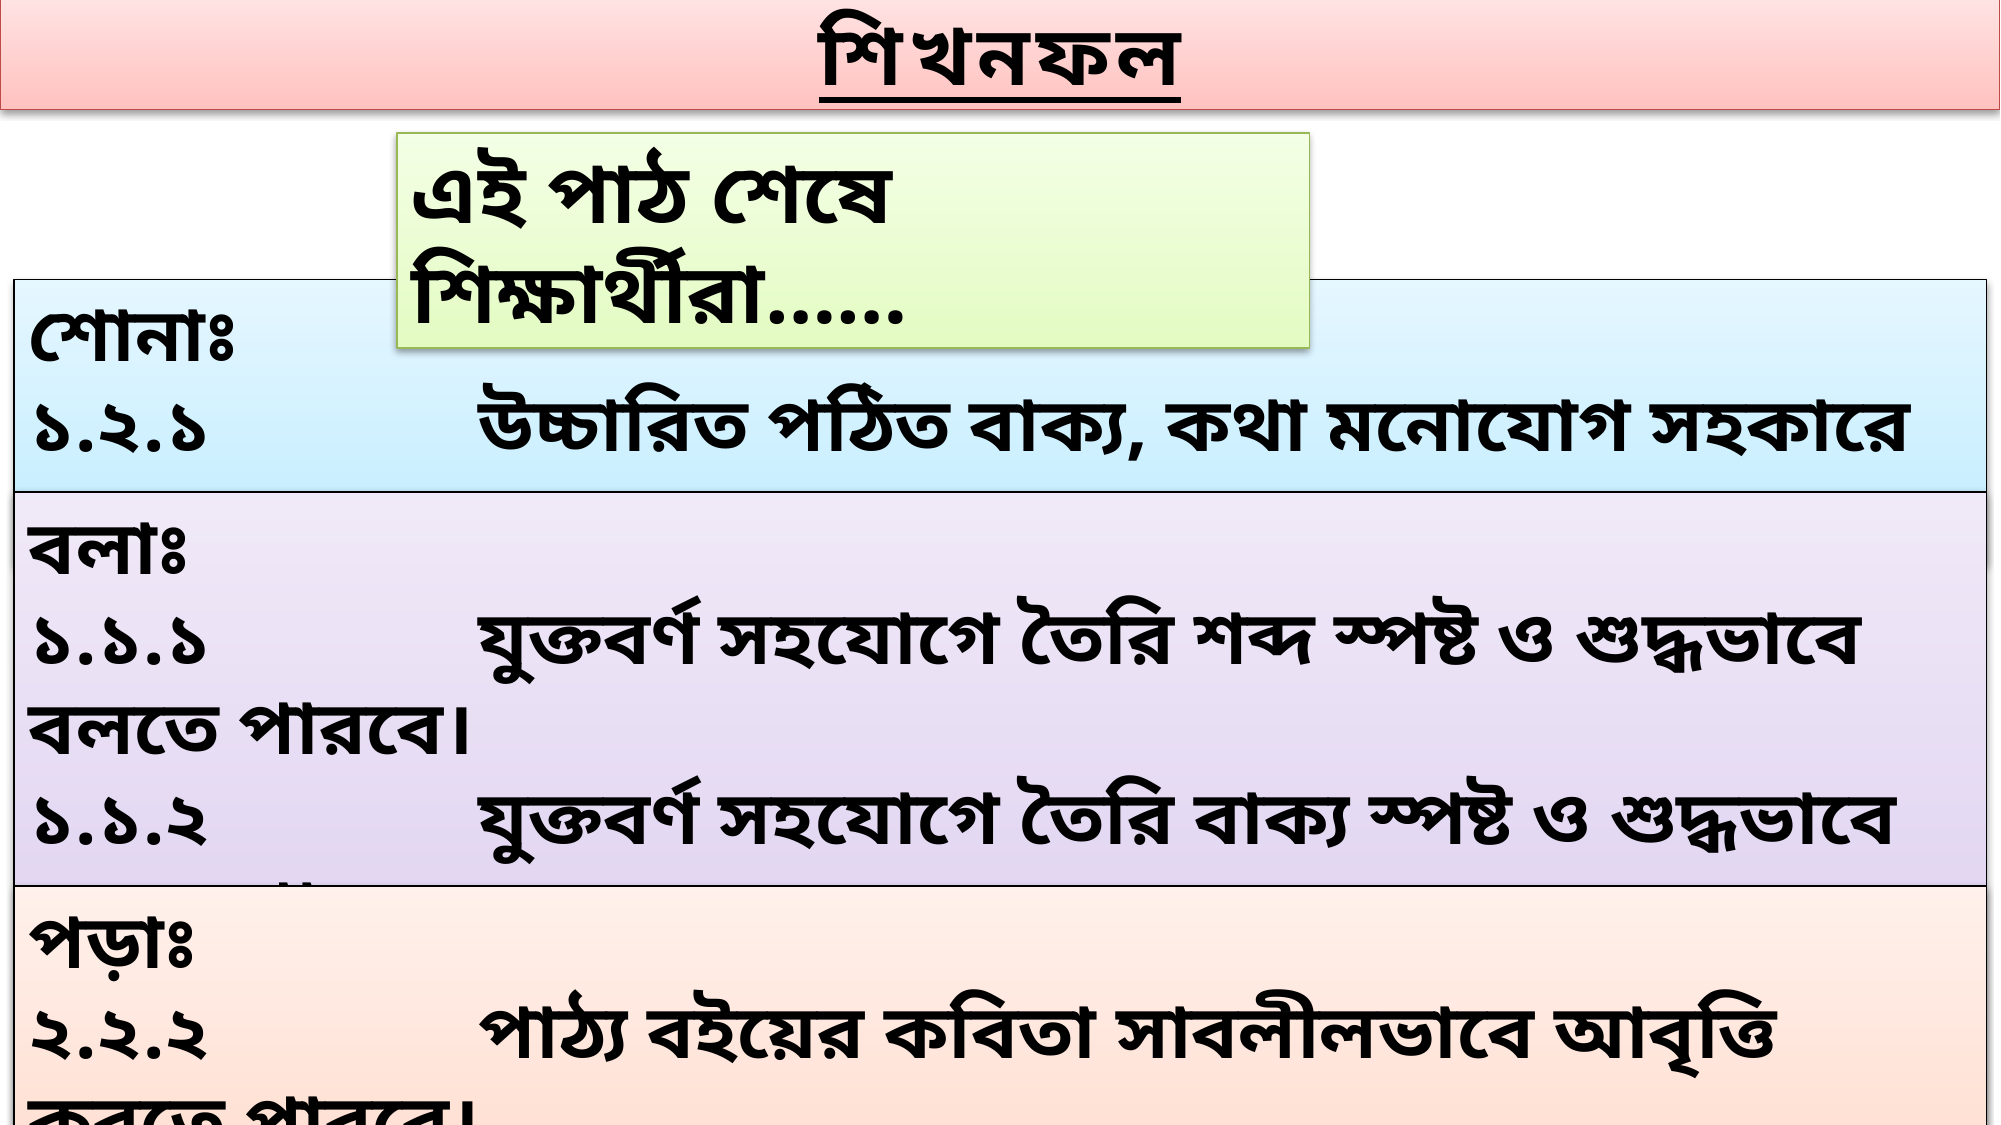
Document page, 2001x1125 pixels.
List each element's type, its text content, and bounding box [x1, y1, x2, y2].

text_box শোনাঃ ১.২.১ উচ্চারিত পঠিত বাক্য, কথা মনোযোগ সহকারে শুনবে। [13, 279, 1987, 490]
text_box এই পাঠ শেষে শিক্ষার্থীরা…… [396, 132, 1310, 349]
text_box পড়াঃ ২.২.২ পাঠ্য বইয়ের কবিতা সাবলীলভাবে আবৃত্তি করতে পারবে। [13, 885, 1987, 1125]
text_box বলাঃ ১.১.১ যুক্তবর্ণ সহযোগে তৈরি শব্দ স্পষ্ট ও শুদ্ধভাবে বলতে পারবে। ১.১.২ যুক্তবর্ণ সহযোগে তৈরি বাক্য স্পষ্ট ও শুদ্ধভাবে বলতে পারবে। ২.১.১ প্রমিত উচ্চারণে ও ছন্দ বজায় রেখে কবিতা আবৃত্তি করতে পারবে। [13, 491, 1987, 885]
text_box শিখনফল [0, 0, 2000, 110]
